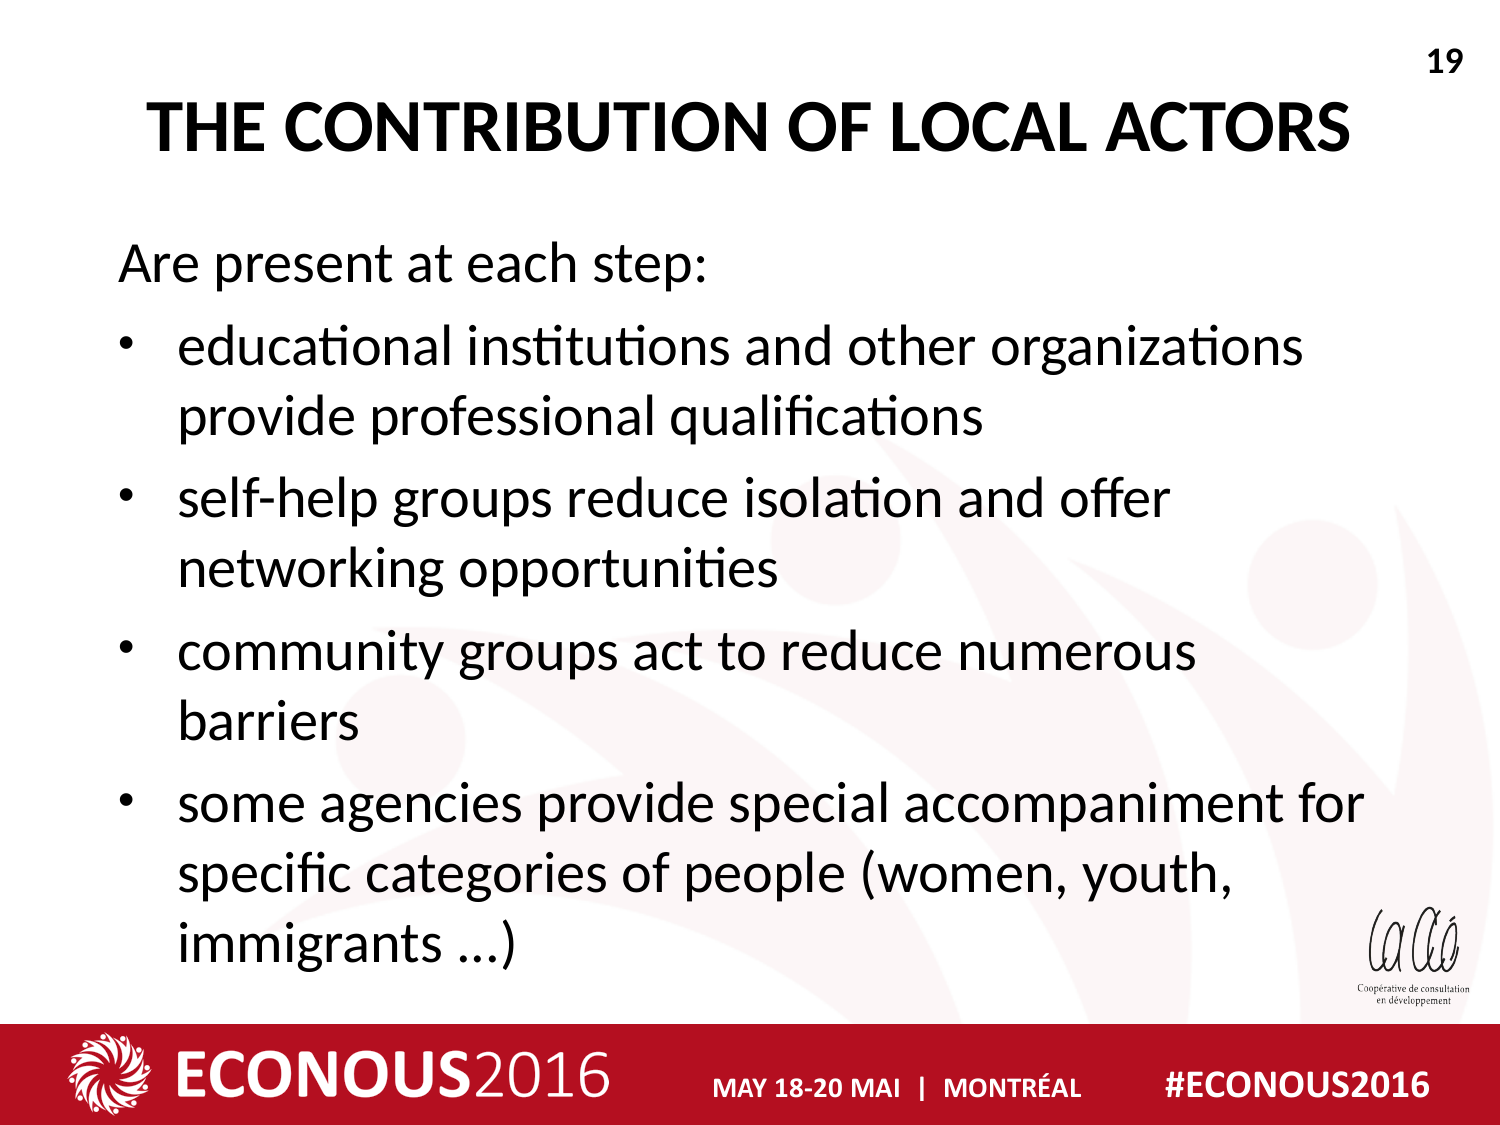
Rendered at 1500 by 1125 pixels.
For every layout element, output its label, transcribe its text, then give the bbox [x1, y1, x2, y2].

picture [0, 0, 1500, 1125]
list Are present at each step: educational institutions and other organizations provide professional qualifications self-help groups reduce isolation and offer networking opportunities community groups act to reduce numerous barriers some agencies provide special accompaniment for specific categories of people (women, youth, immigrants ...) [103, 216, 1397, 985]
title THE CONTRIBUTION OF LOCAL ACTORS [103, 39, 1397, 216]
